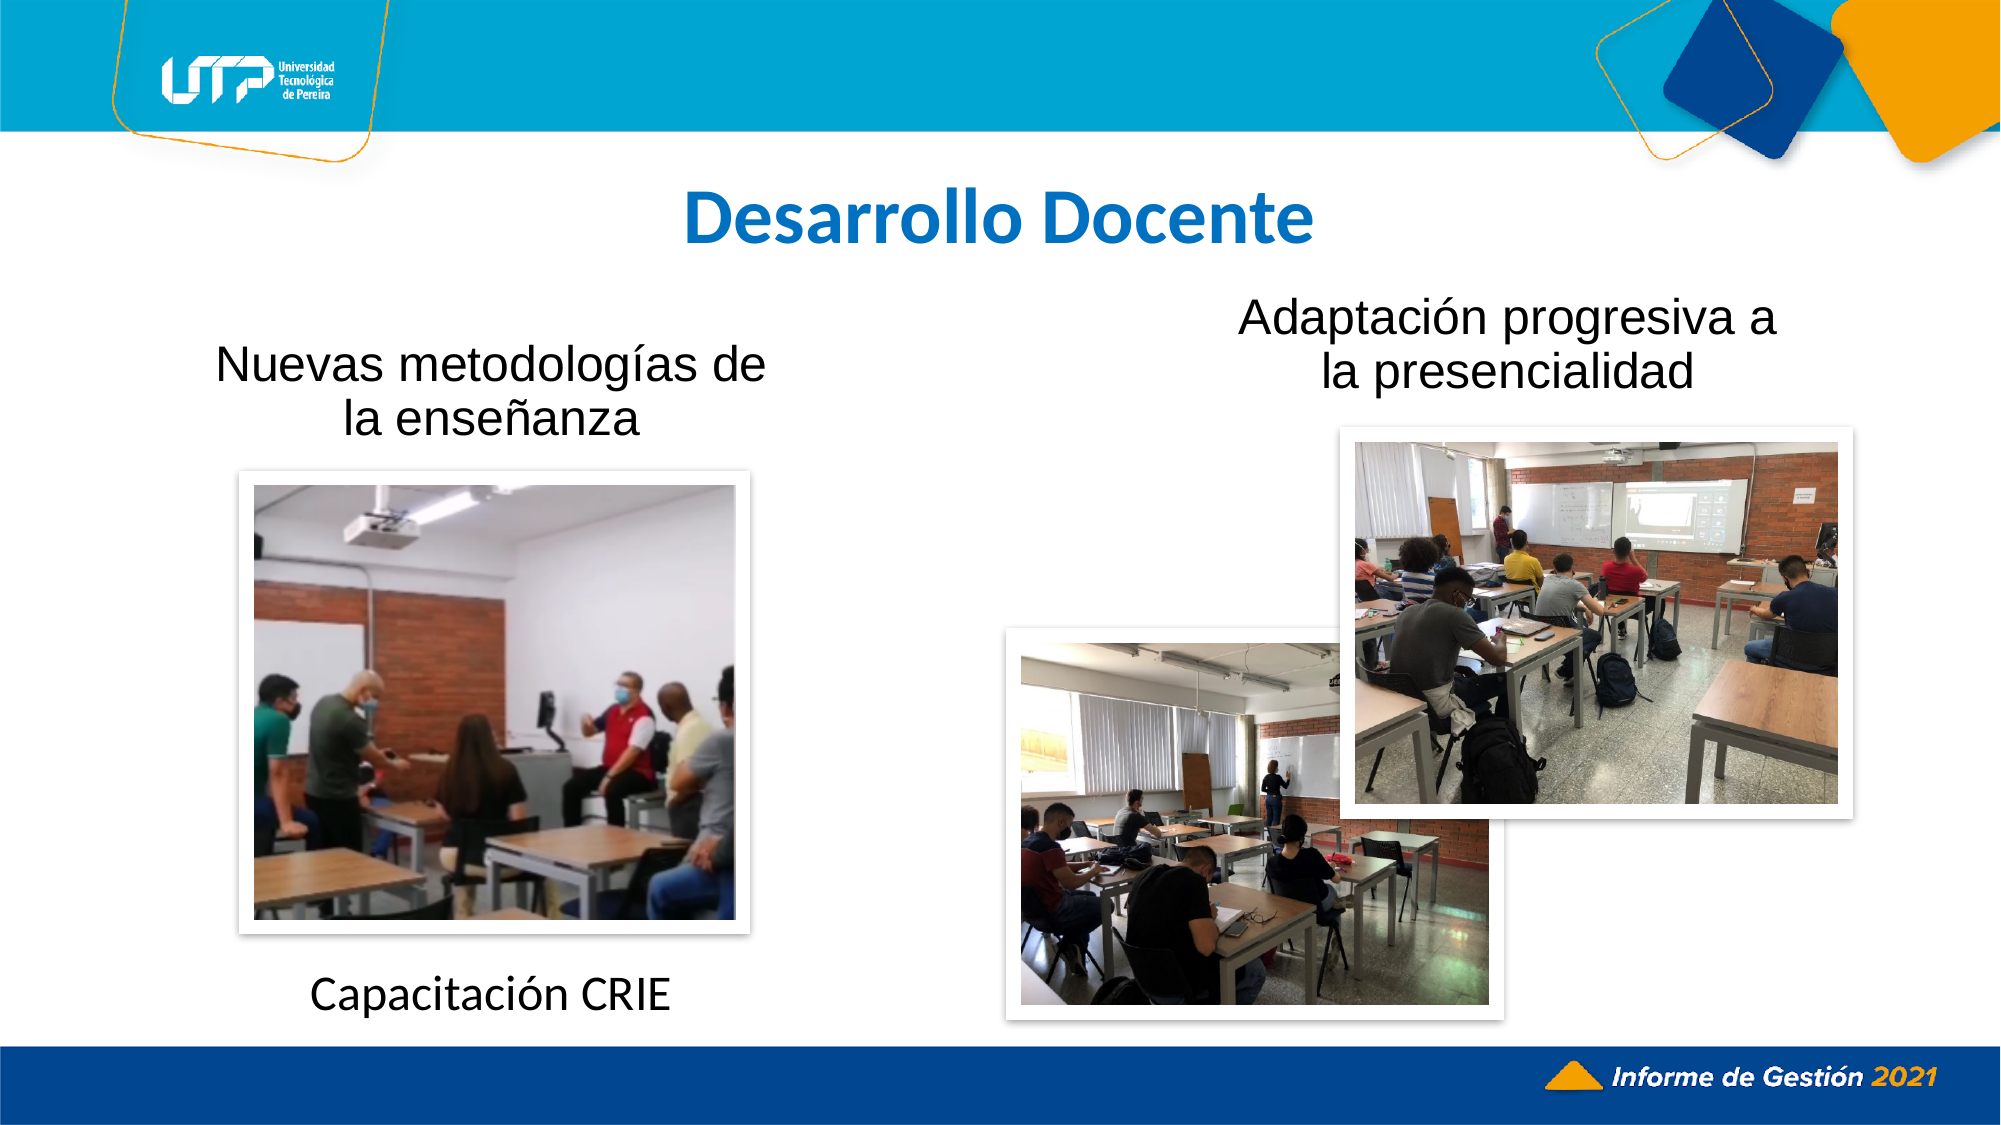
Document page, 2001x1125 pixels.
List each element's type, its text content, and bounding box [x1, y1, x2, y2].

picture [280, 75, 284, 85]
picture [304, 75, 316, 85]
picture [304, 92, 316, 98]
picture [0, 0, 2001, 1125]
picture [292, 79, 304, 85]
picture [319, 75, 326, 85]
picture [319, 92, 329, 98]
picture [299, 65, 312, 71]
text_box Capacitación CRIE [268, 953, 716, 1029]
picture [283, 62, 289, 71]
picture [213, 57, 274, 102]
picture [285, 89, 293, 98]
title Desarrollo Docente [137, 159, 1863, 278]
text_box Adaptación progresiva a la presencialidad [1213, 283, 1804, 402]
list Nuevas metodologías de la enseñanza [196, 330, 787, 617]
picture [315, 62, 330, 71]
picture [162, 57, 218, 104]
